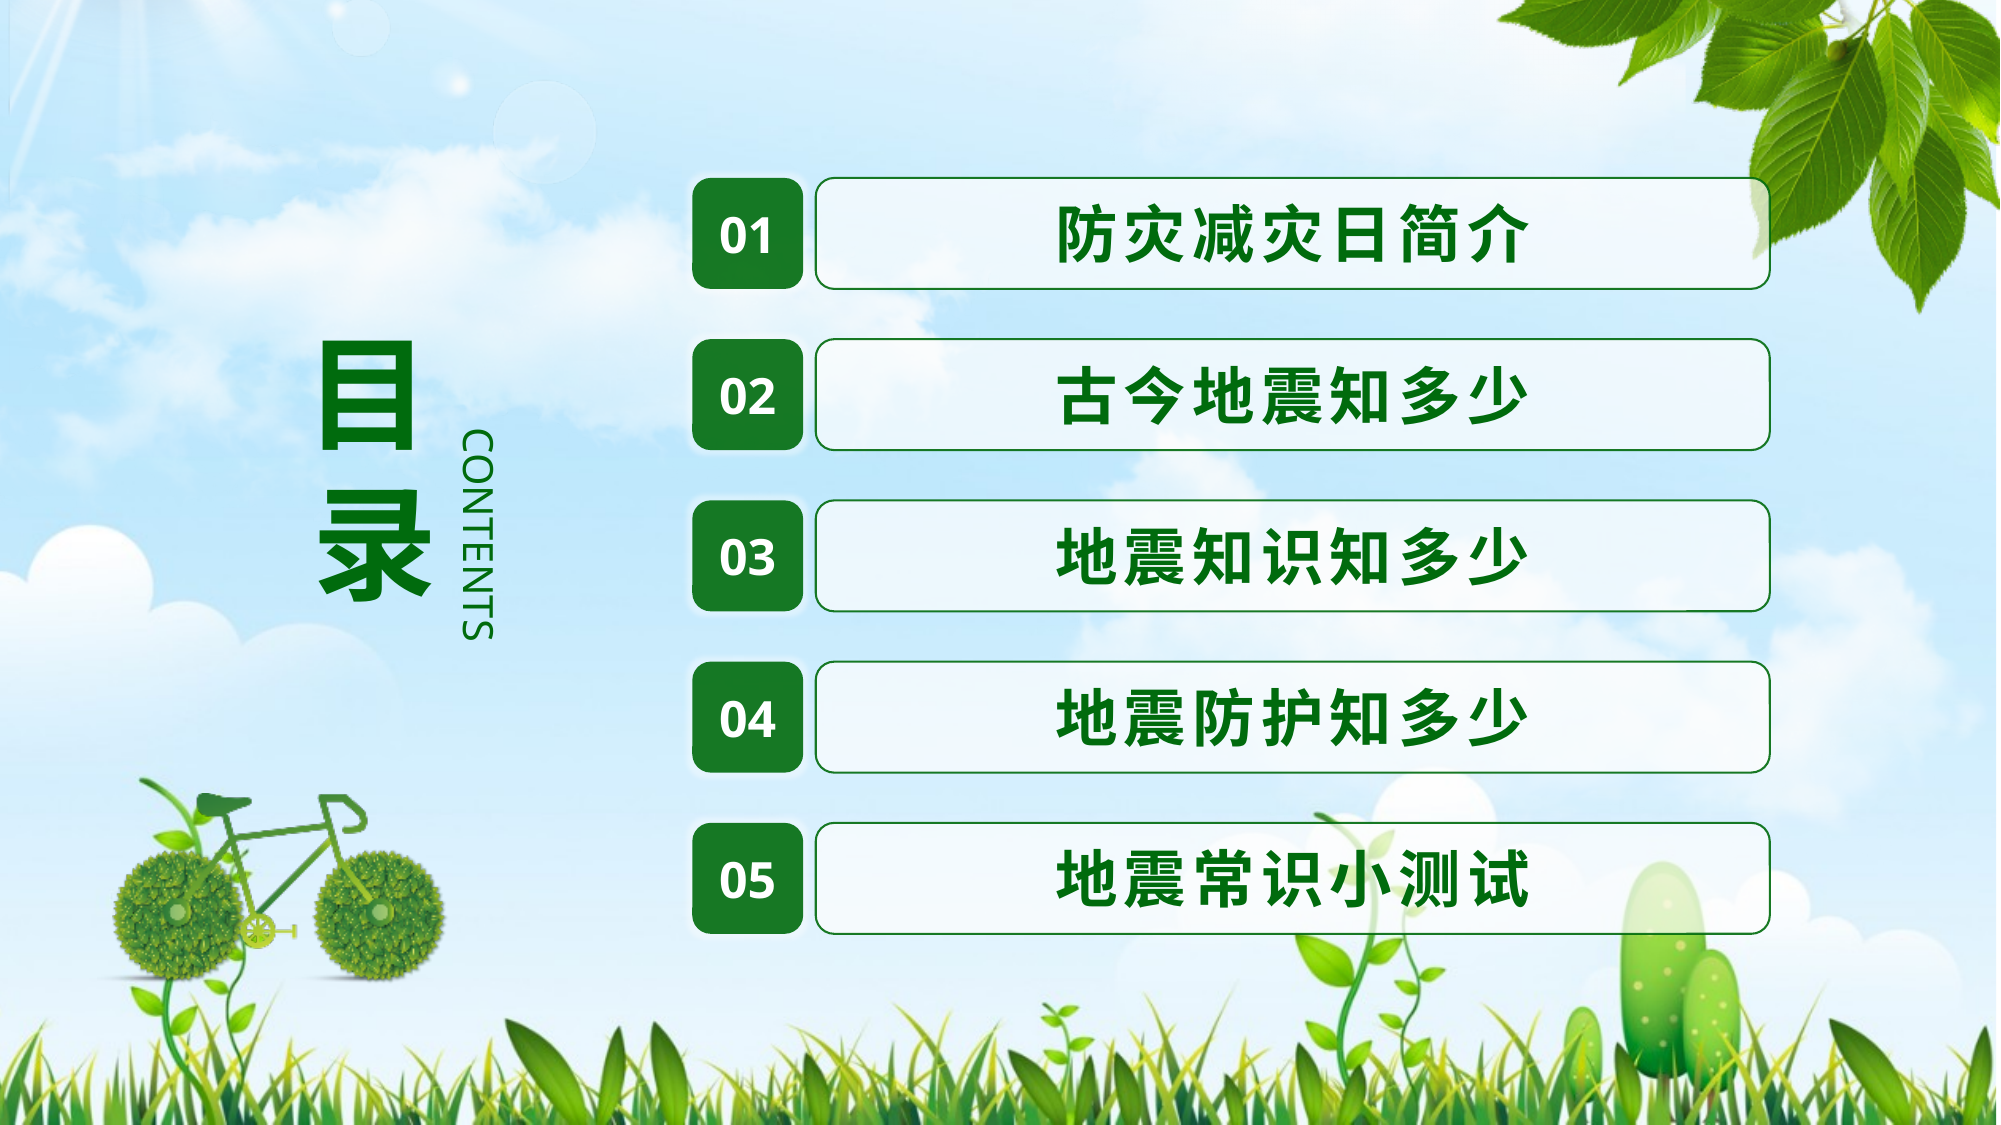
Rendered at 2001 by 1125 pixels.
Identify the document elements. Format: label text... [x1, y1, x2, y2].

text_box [692, 339, 1770, 451]
picture [0, 0, 2000, 1125]
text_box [692, 500, 1770, 612]
text_box CONTENTS [431, 547, 513, 701]
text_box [692, 661, 1770, 773]
text_box 目 录 [281, 547, 431, 623]
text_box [692, 177, 1770, 289]
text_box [692, 822, 1770, 934]
